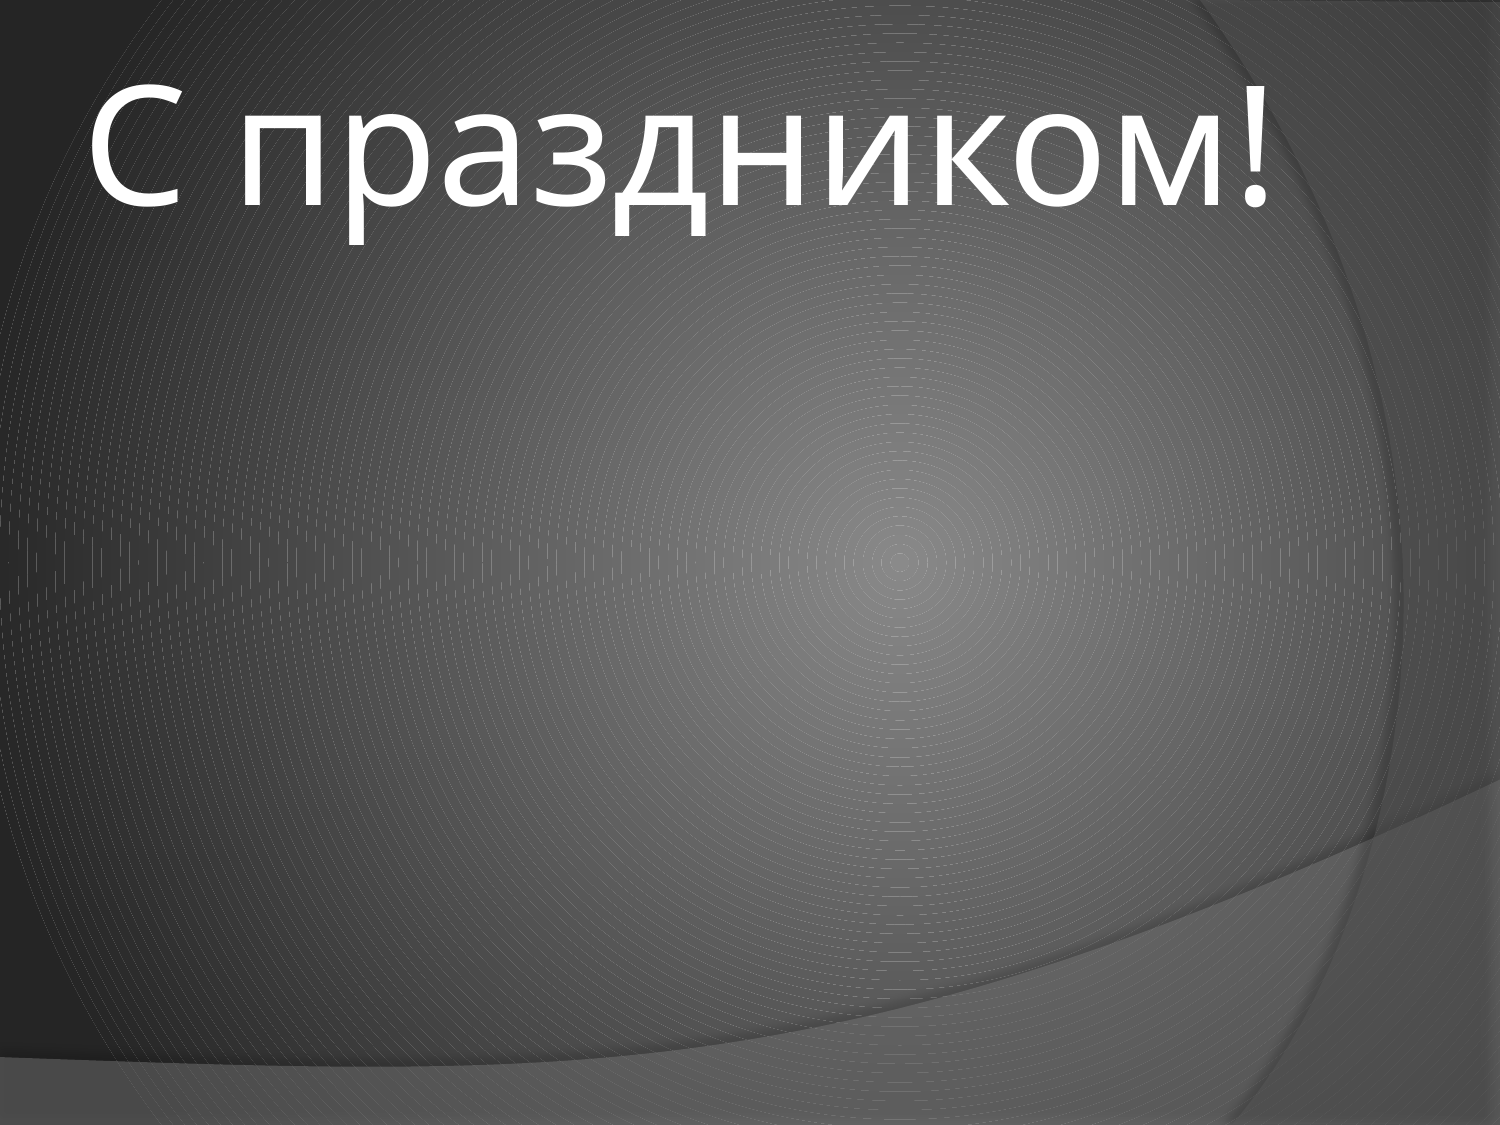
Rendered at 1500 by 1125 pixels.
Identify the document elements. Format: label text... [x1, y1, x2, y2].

title С праздником! [75, 45, 1301, 233]
